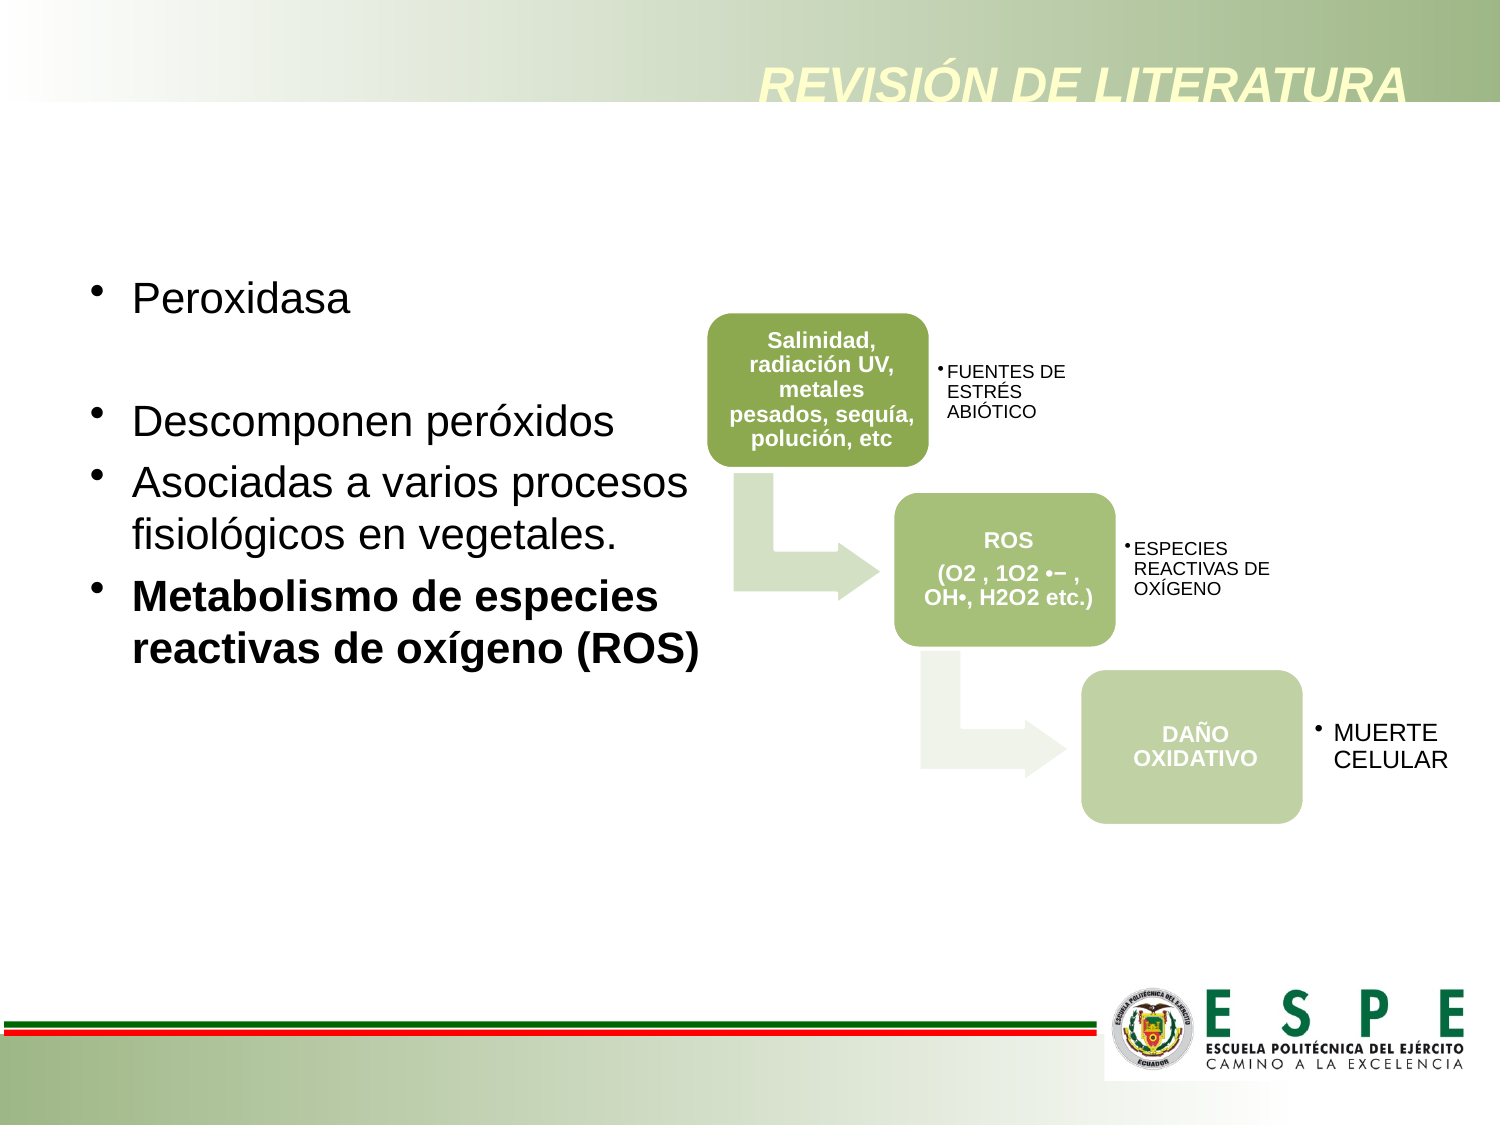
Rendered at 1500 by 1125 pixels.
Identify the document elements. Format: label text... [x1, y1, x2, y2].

picture [1104, 976, 1483, 1081]
list Peroxidasa Descomponen peróxidos Asociadas a varios procesos fisiológicos en vegetales. Metabolismo de especies reactivas de oxígeno (ROS) [75, 262, 699, 1005]
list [704, 112, 1470, 1027]
title REVISIÓN DE LITERATURA [75, 45, 1425, 233]
